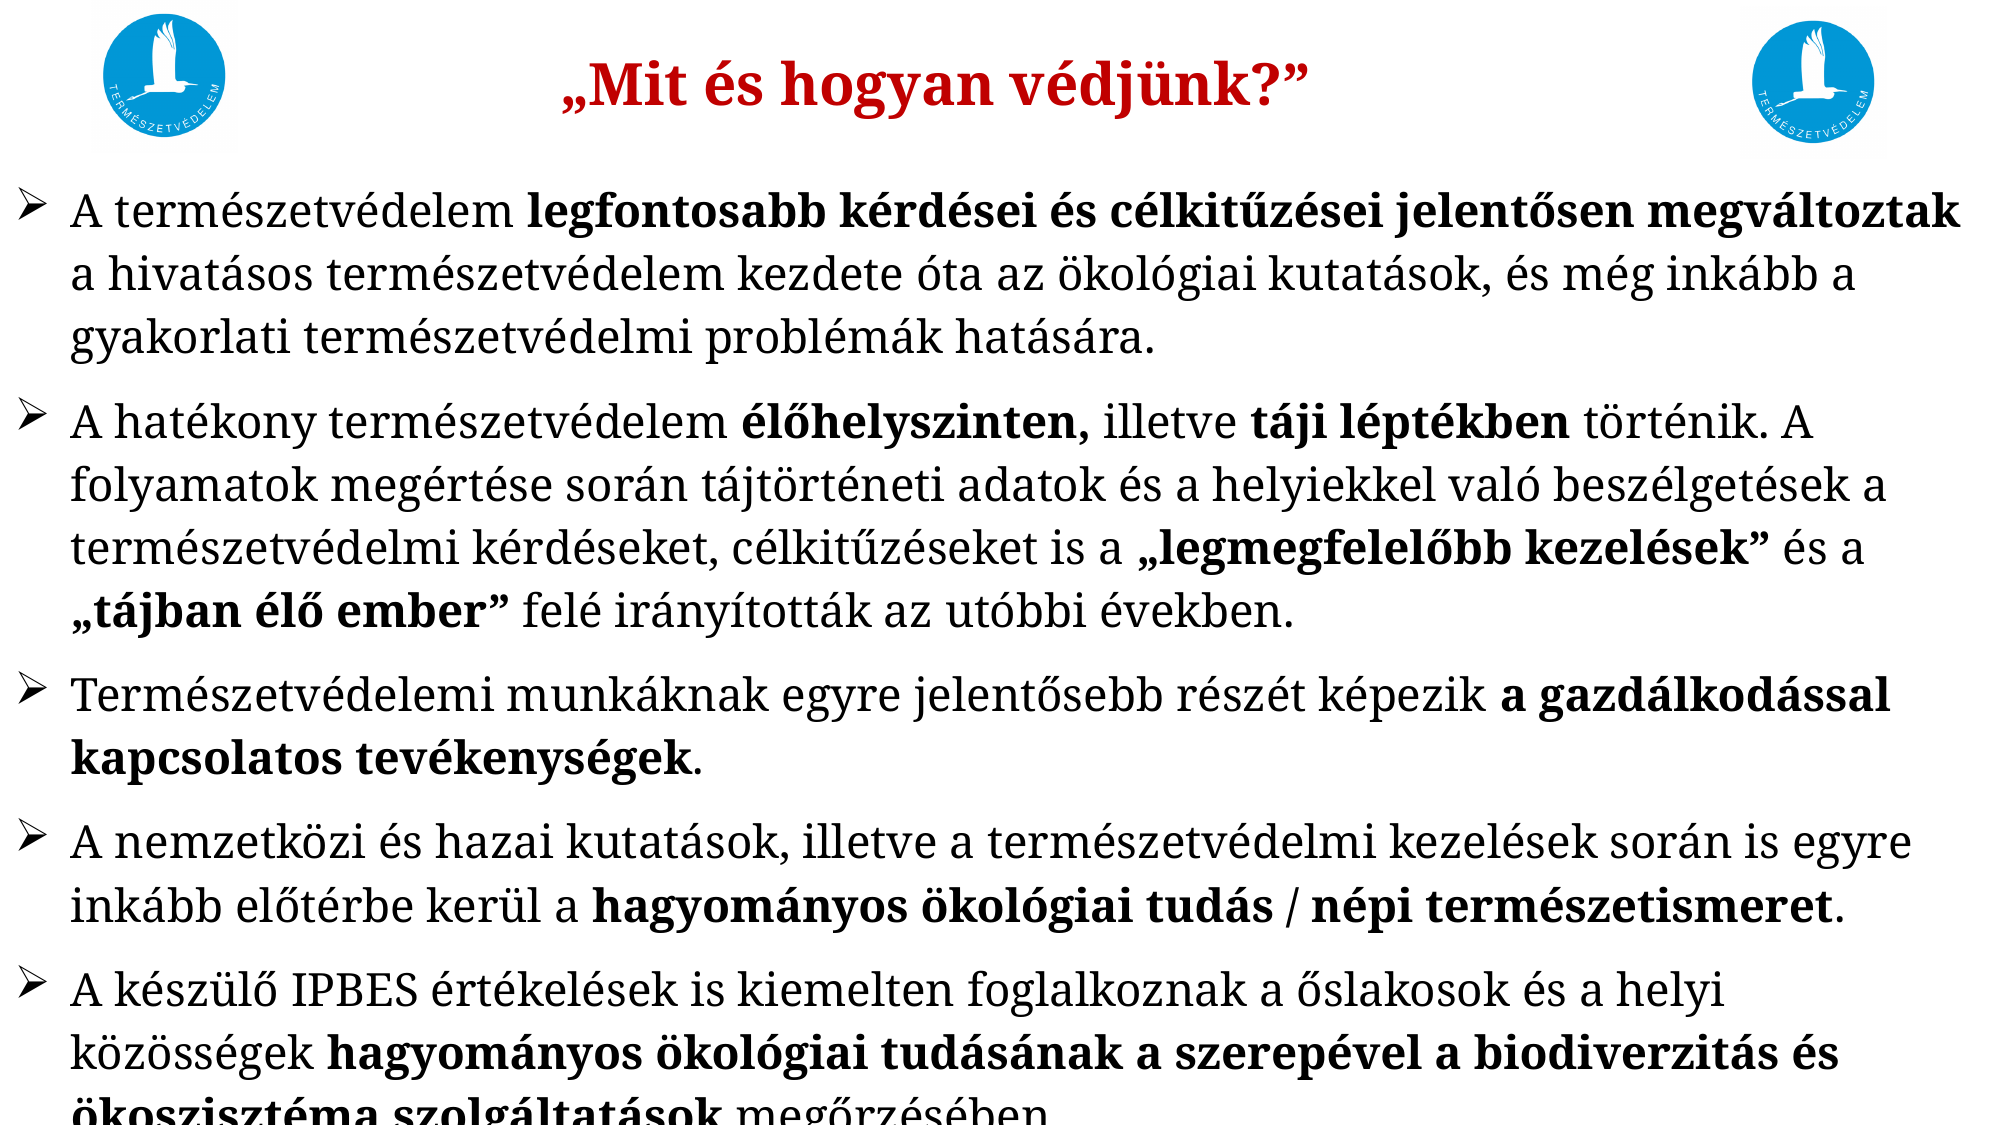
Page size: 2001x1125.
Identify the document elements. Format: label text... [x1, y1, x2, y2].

picture [1740, 6, 1887, 160]
picture [91, 0, 239, 153]
text_box „Mit és hogyan védjünk?” [239, 40, 1681, 125]
text_box A természetvédelem legfontosabb kérdései és célkitűzései jelentősen megváltoztak a hivatásos természetvédelem kezdete óta az ökológiai kutatások, és még inkább a gyakorlati természetvédelmi problémák hatására. A hatékony természetvédelem élőhelyszinten, illetve táji léptékben történik. A folyamatok megértése során tájtörténeti adatok és a helyiekkel való beszélgetések a természetvédelmi kérdéseket, célkitűzéseket is a „legmegfelelőbb kezelések” és a „tájban élő ember” felé irányították az utóbbi években. Természetvédelemi munkáknak egyre jelentősebb részét képezik a gazdálkodással kapcsolatos tevékenységek. A nemzetközi és hazai kutatások, illetve a természetvédelmi kezelések során is egyre inkább előtérbe kerül a hagyományos ökológiai tudás / népi természetismeret. A készülő IPBES értékelések is kiemelten foglalkoznak a őslakosok és a helyi közösségek hagyományos ökológiai tudásának a szerepével a biodiverzitás és ökoszisztéma szolgáltatások megőrzésében. [0, 166, 1984, 1125]
